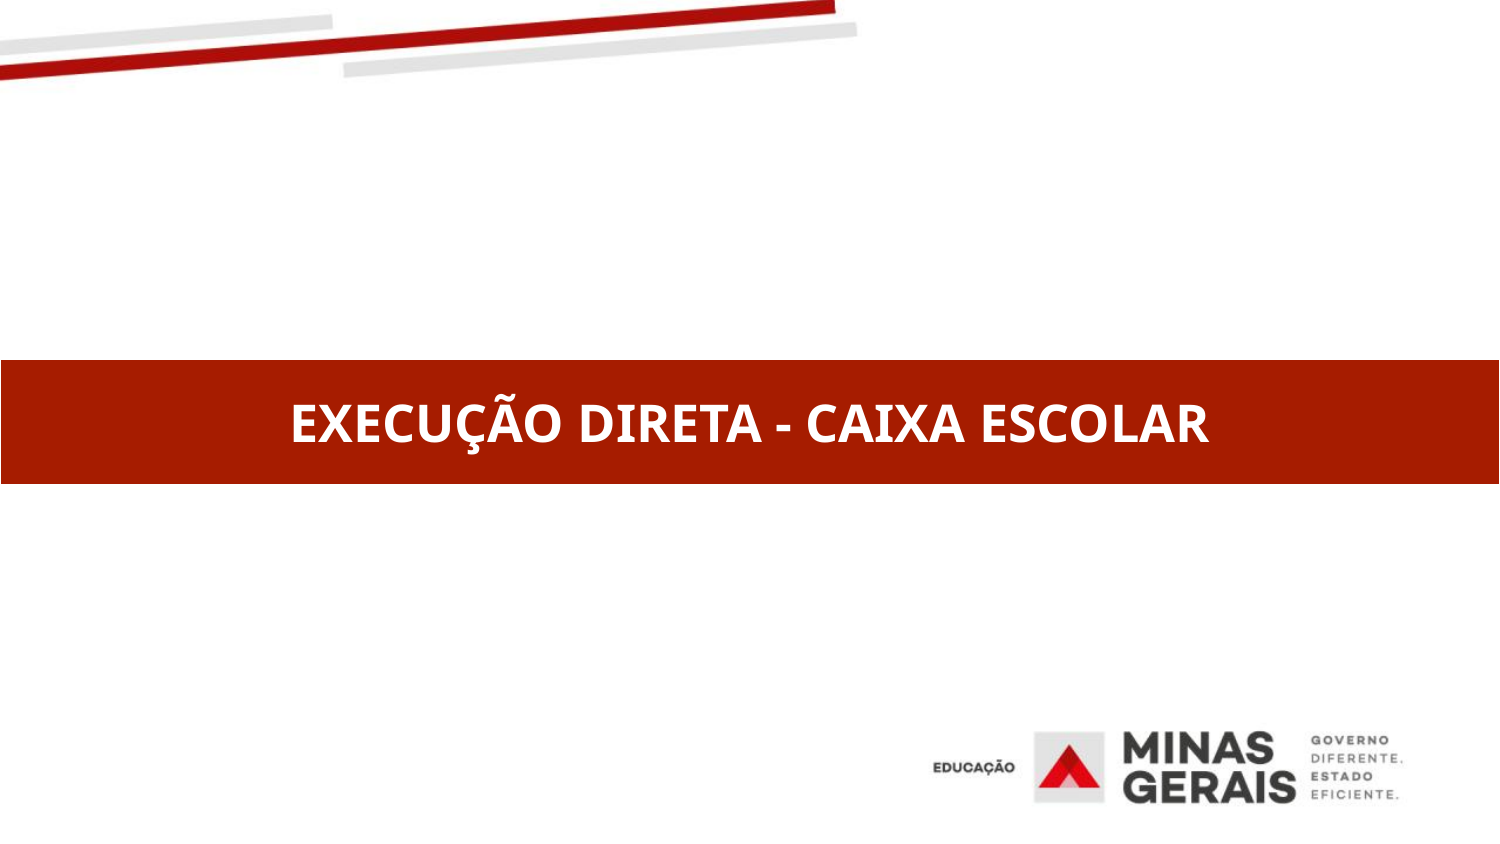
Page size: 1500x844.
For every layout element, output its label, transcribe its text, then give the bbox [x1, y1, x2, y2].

text_box EXECUÇÃO DIRETA - CAIXA ESCOLAR [0, 358, 1500, 485]
picture [0, 485, 1500, 844]
picture [0, 0, 1500, 358]
